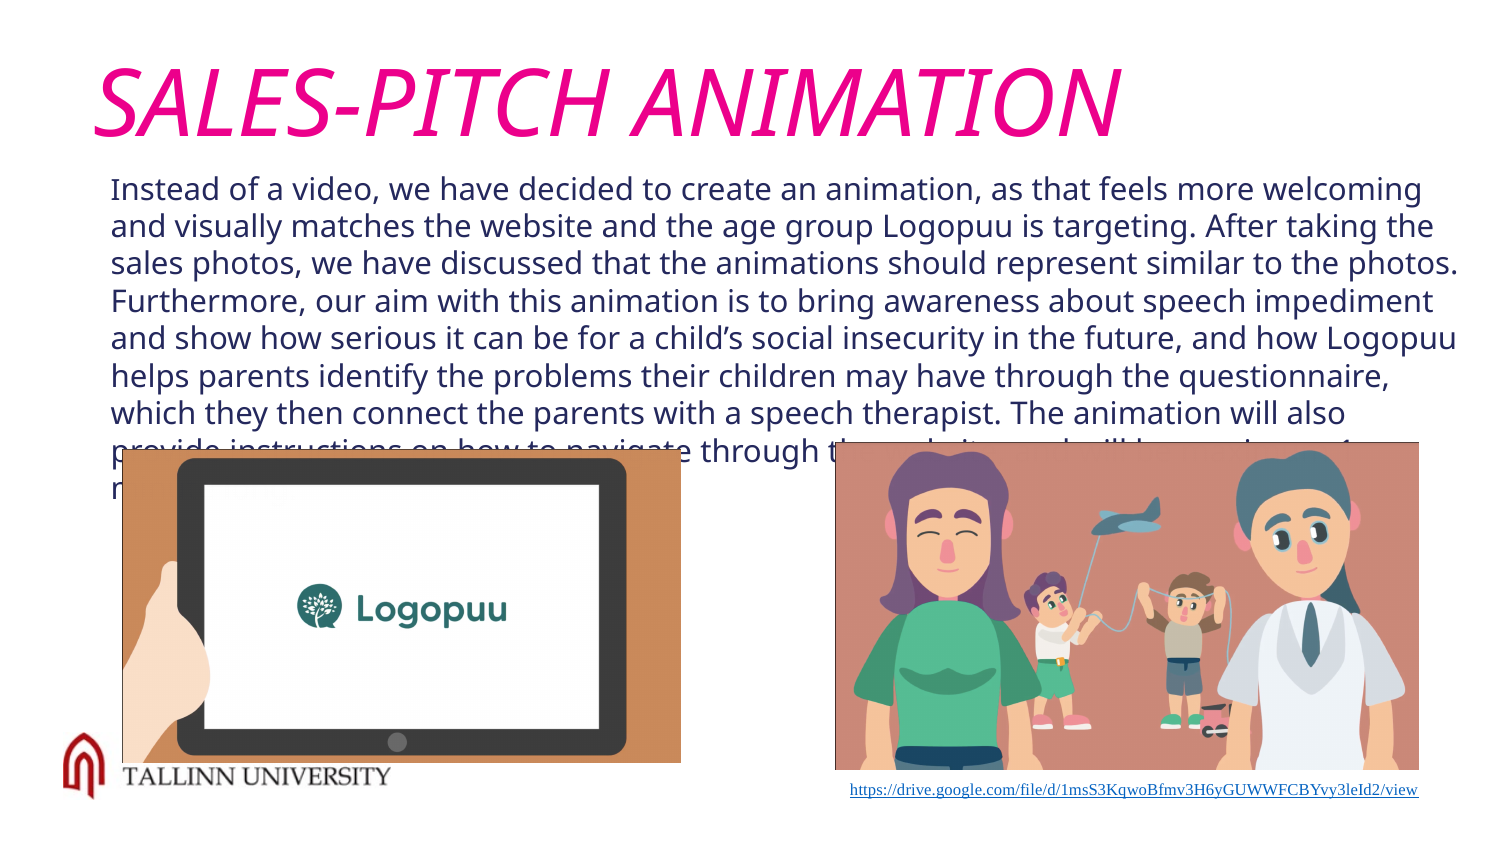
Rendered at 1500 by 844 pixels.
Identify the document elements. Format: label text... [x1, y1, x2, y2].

text_box Instead of a video, we have decided to create an animation, as that feels more welcoming and visually matches the website and the age group Logopuu is targeting. After taking the sales photos, we have discussed that the animations should represent similar to the photos. Furthermore, our aim with this animation is to bring awareness about speech impediment and show how serious it can be for a child’s social insecurity in the future, and how Logopuu helps parents identify the problems their children may have through the questionnaire, which they then connect the parents with a speech therapist. The animation will also provide instructions on how to navigate through the website, and will be maximum 1 minute long. [95, 153, 1480, 521]
picture [834, 442, 1419, 770]
title SALES-PITCH ANIMATION [78, 6, 1290, 163]
text_box https://drive.google.com/file/d/1msS3KqwoBfmv3H6yGUWWFCBYvy3leId2/view [835, 769, 1454, 810]
picture [63, 448, 681, 800]
